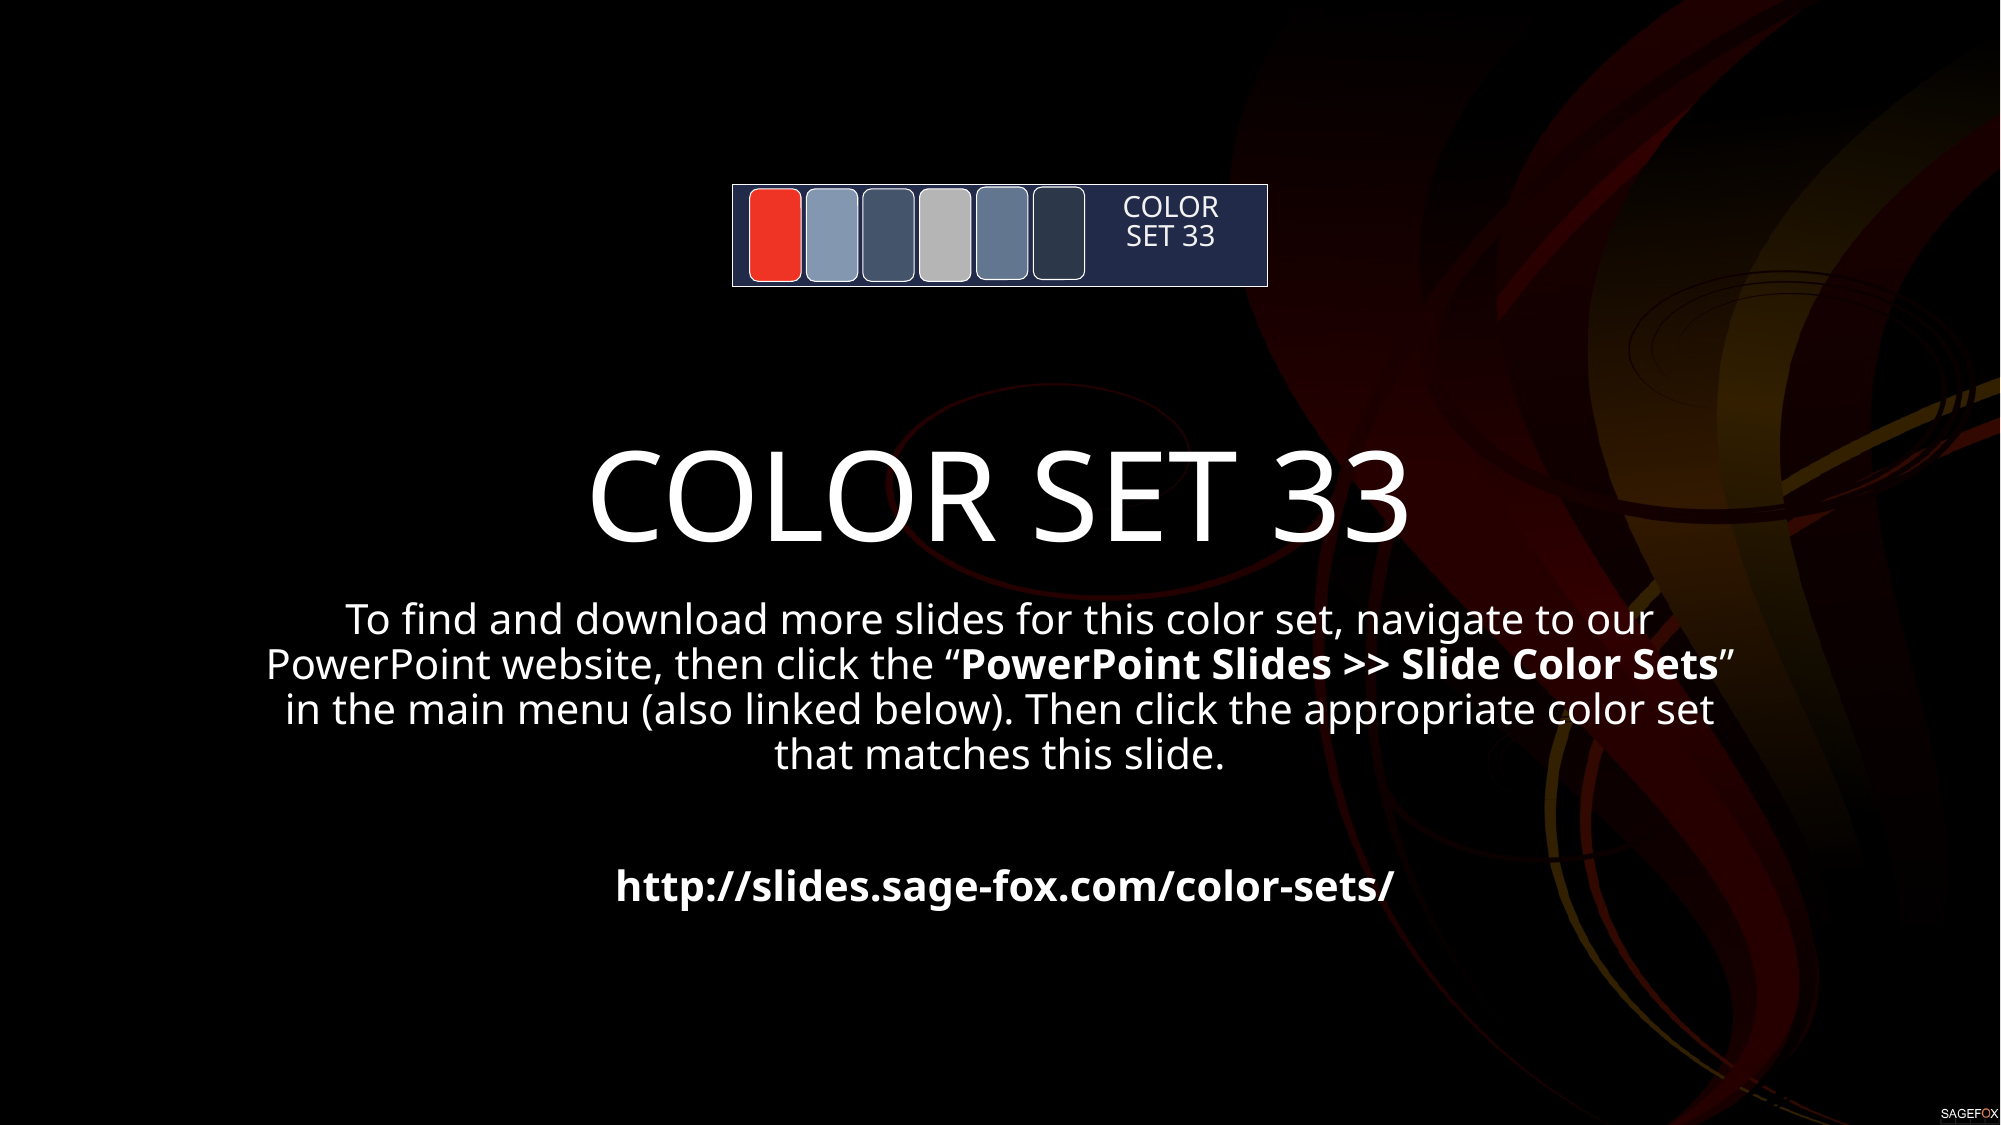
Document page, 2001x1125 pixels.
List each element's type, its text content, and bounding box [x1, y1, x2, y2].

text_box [732, 184, 1268, 290]
title COLOR SET 33 [249, 184, 1750, 576]
subtitle To find and download more slides for this color set, navigate to our PowerPoint website, then click the “PowerPoint Slides >> Slide Color Sets” in the main menu (also linked below). Then click the appropriate color set that matches this slide. http://slides.sage-fox.com/color-sets/ [249, 590, 1750, 863]
picture [0, 0, 2001, 1125]
